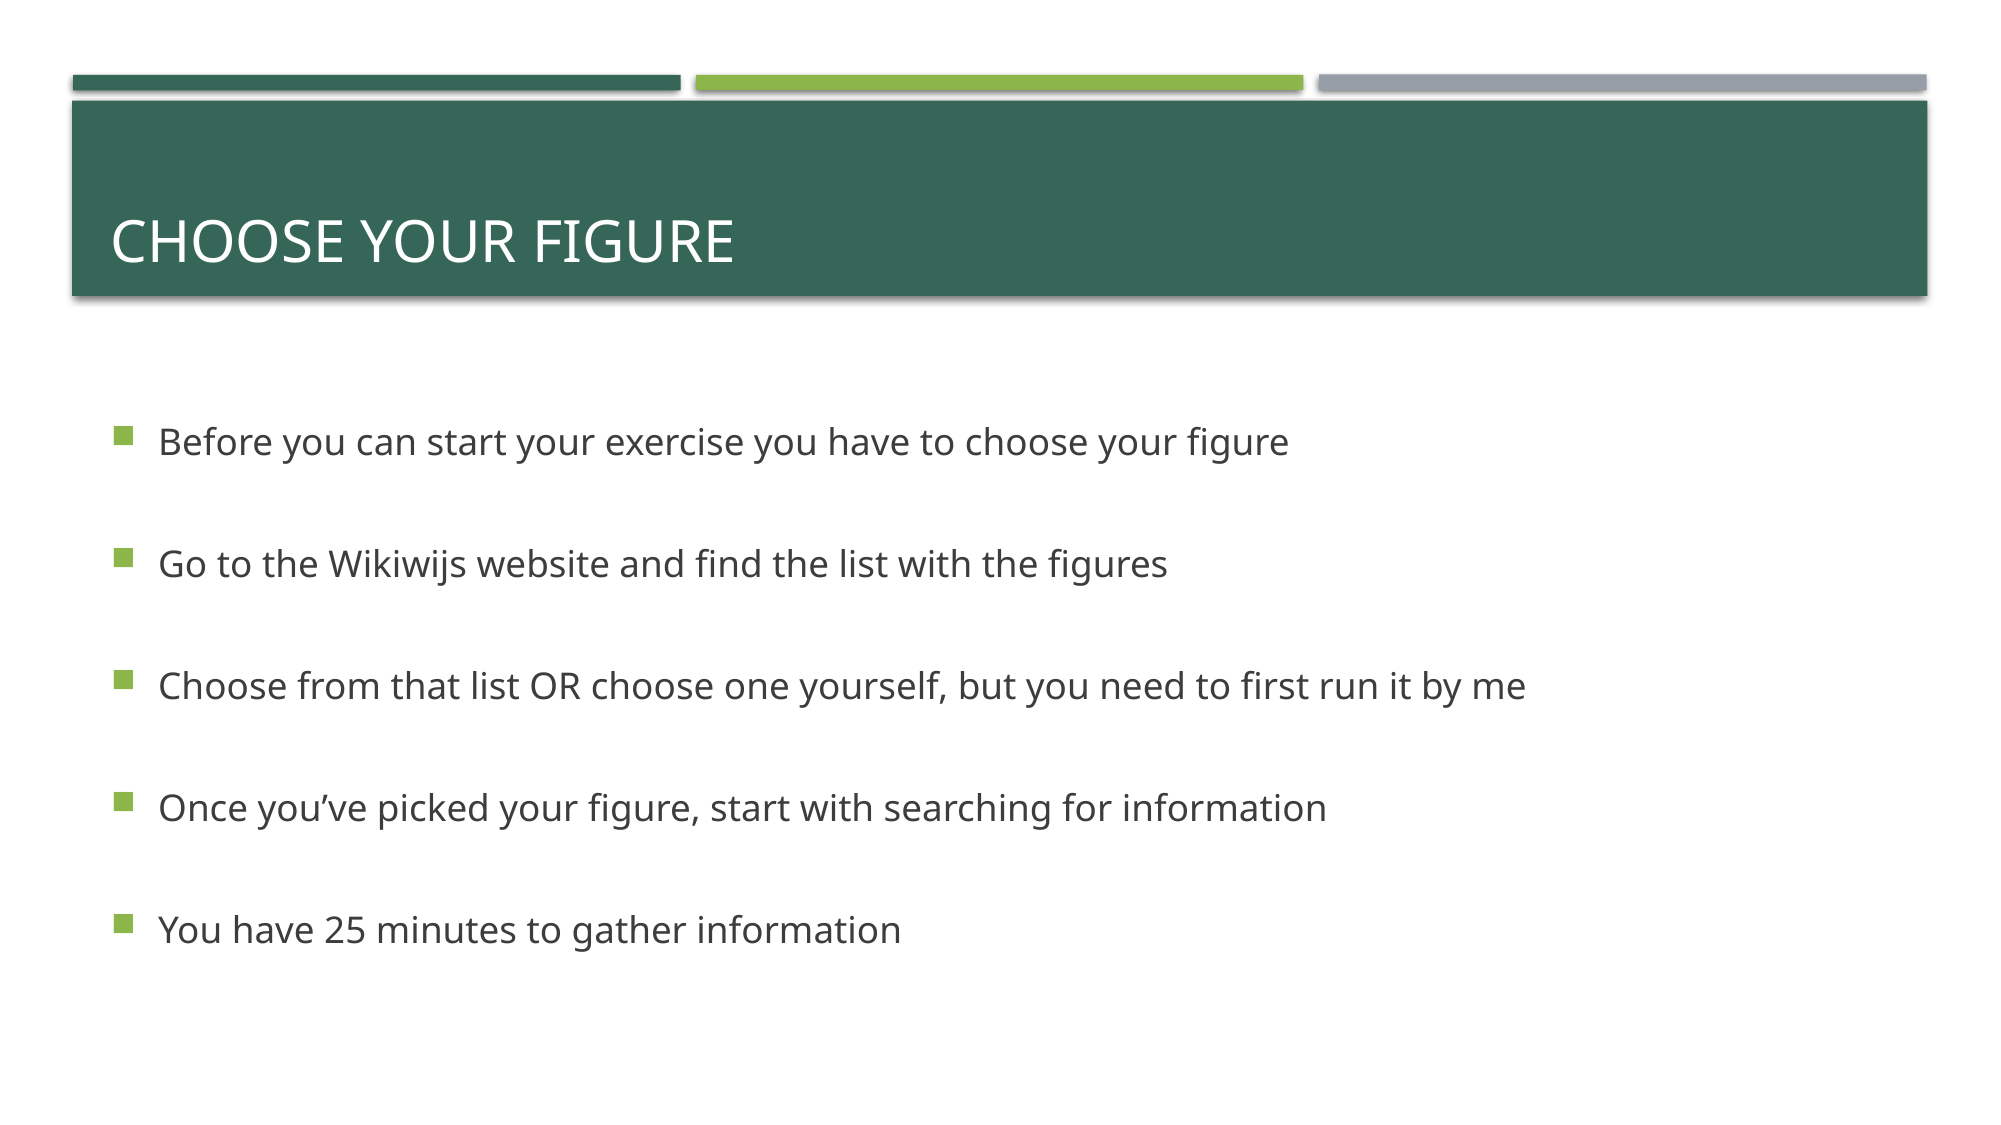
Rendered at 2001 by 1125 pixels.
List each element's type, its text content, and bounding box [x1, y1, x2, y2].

list Before you can start your exercise you have to choose your figure Go to the Wikiwijs website and find the list with the figures Choose from that list OR choose one yourself, but you need to first run it by me Once you’ve picked your figure, start with searching for information You have 25 minutes to gather information [95, 357, 1905, 962]
title Choose your figure [95, 115, 1905, 282]
